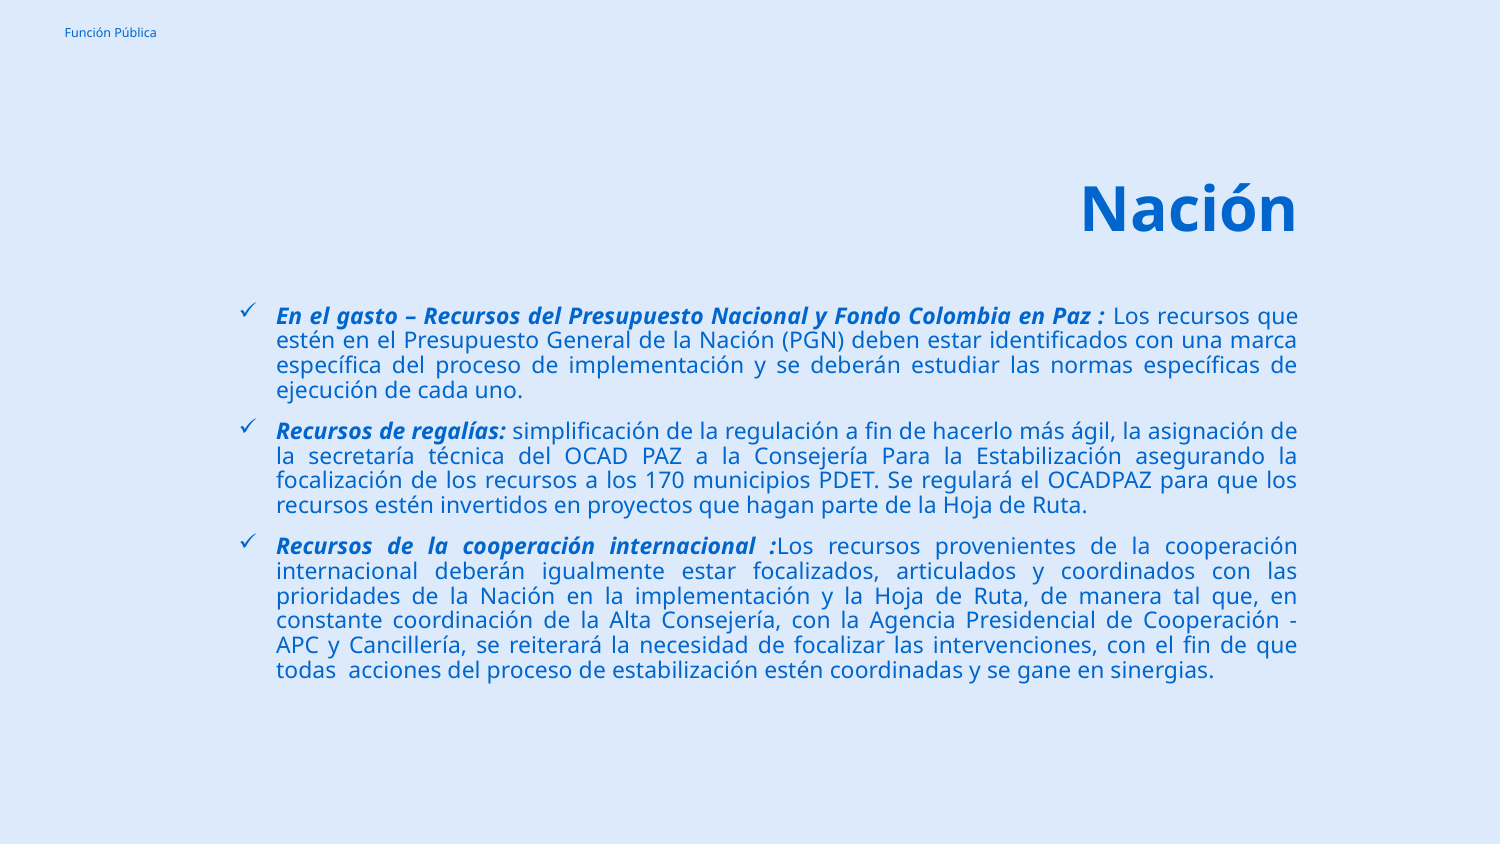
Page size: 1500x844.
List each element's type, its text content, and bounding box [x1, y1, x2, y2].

title Nación [603, 158, 1311, 264]
list En el gasto – Recursos del Presupuesto Nacional y Fondo Colombia en Paz : Los recursos que estén en el Presupuesto General de la Nación (PGN) deben estar identificados con una marca específica del proceso de implementación y se deberán estudiar las normas específicas de ejecución de cada uno. Recursos de regalías: simplificación de la regulación a fin de hacerlo más ágil, la asignación de la secretaría técnica del OCAD PAZ a la Consejería Para la Estabilización asegurando la focalización de los recursos a los 170 municipios PDET. Se regulará el OCADPAZ para que los recursos estén invertidos en proyectos que hagan parte de la Hoja de Ruta. Recursos de la cooperación internacional :Los recursos provenientes de la cooperación internacional deberán igualmente estar focalizados, articulados y coordinados con las prioridades de la Nación en la implementación y la Hoja de Ruta, de manera tal que, en constante coordinación de la Alta Consejería, con la Agencia Presidencial de Cooperación - APC y Cancillería, se reiterará la necesidad de focalizar las intervenciones, con el fin de que todas acciones del proceso de estabilización estén coordinadas y se gane en sinergias. [189, 298, 1311, 772]
